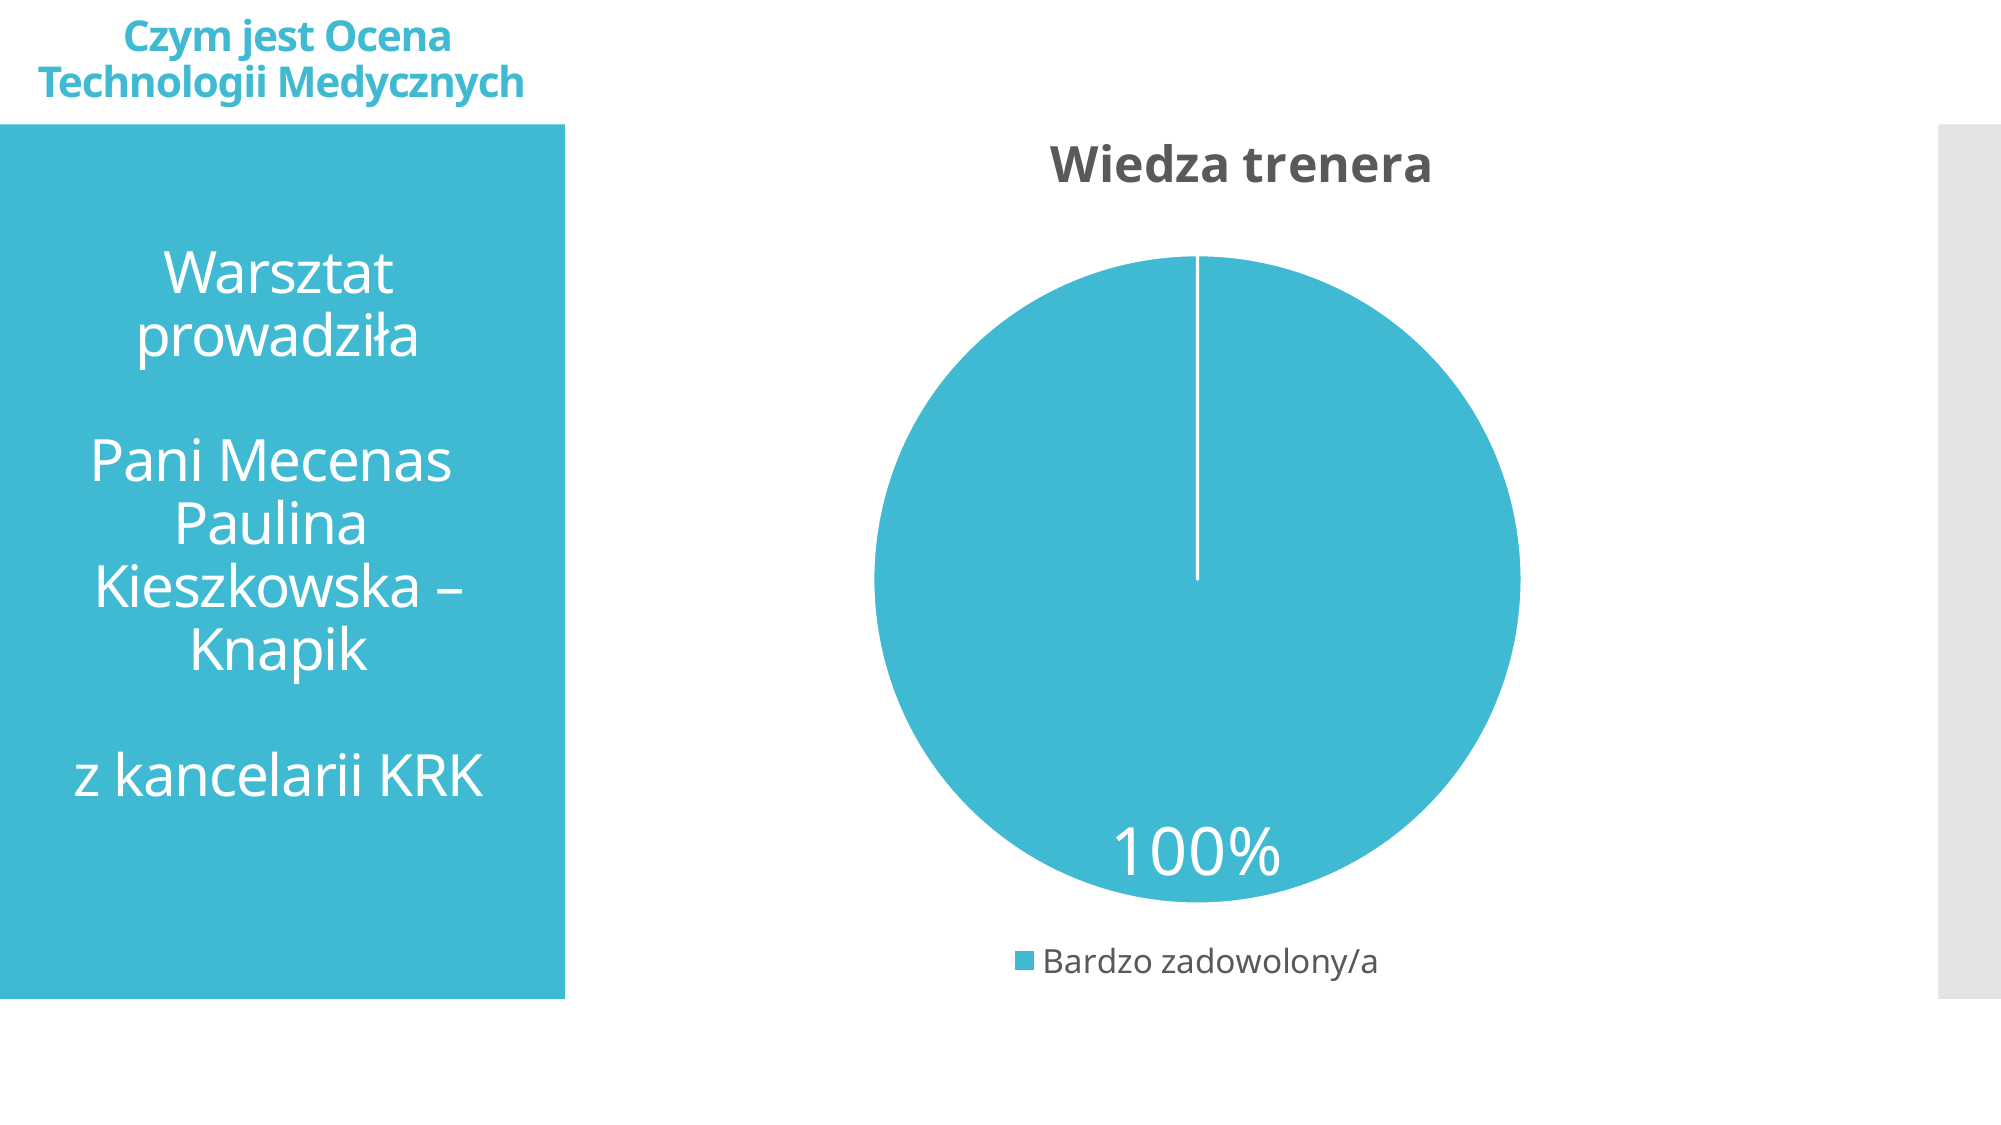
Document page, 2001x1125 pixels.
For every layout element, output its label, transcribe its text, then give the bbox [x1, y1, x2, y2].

text_box Warsztat prowadziła Pani Mecenas Paulina Kieszkowska – Knapik z kancelarii KRK [0, 184, 557, 940]
chart [634, 114, 1761, 990]
title Czym jest Ocena Technologii Medycznych [0, 6, 575, 115]
